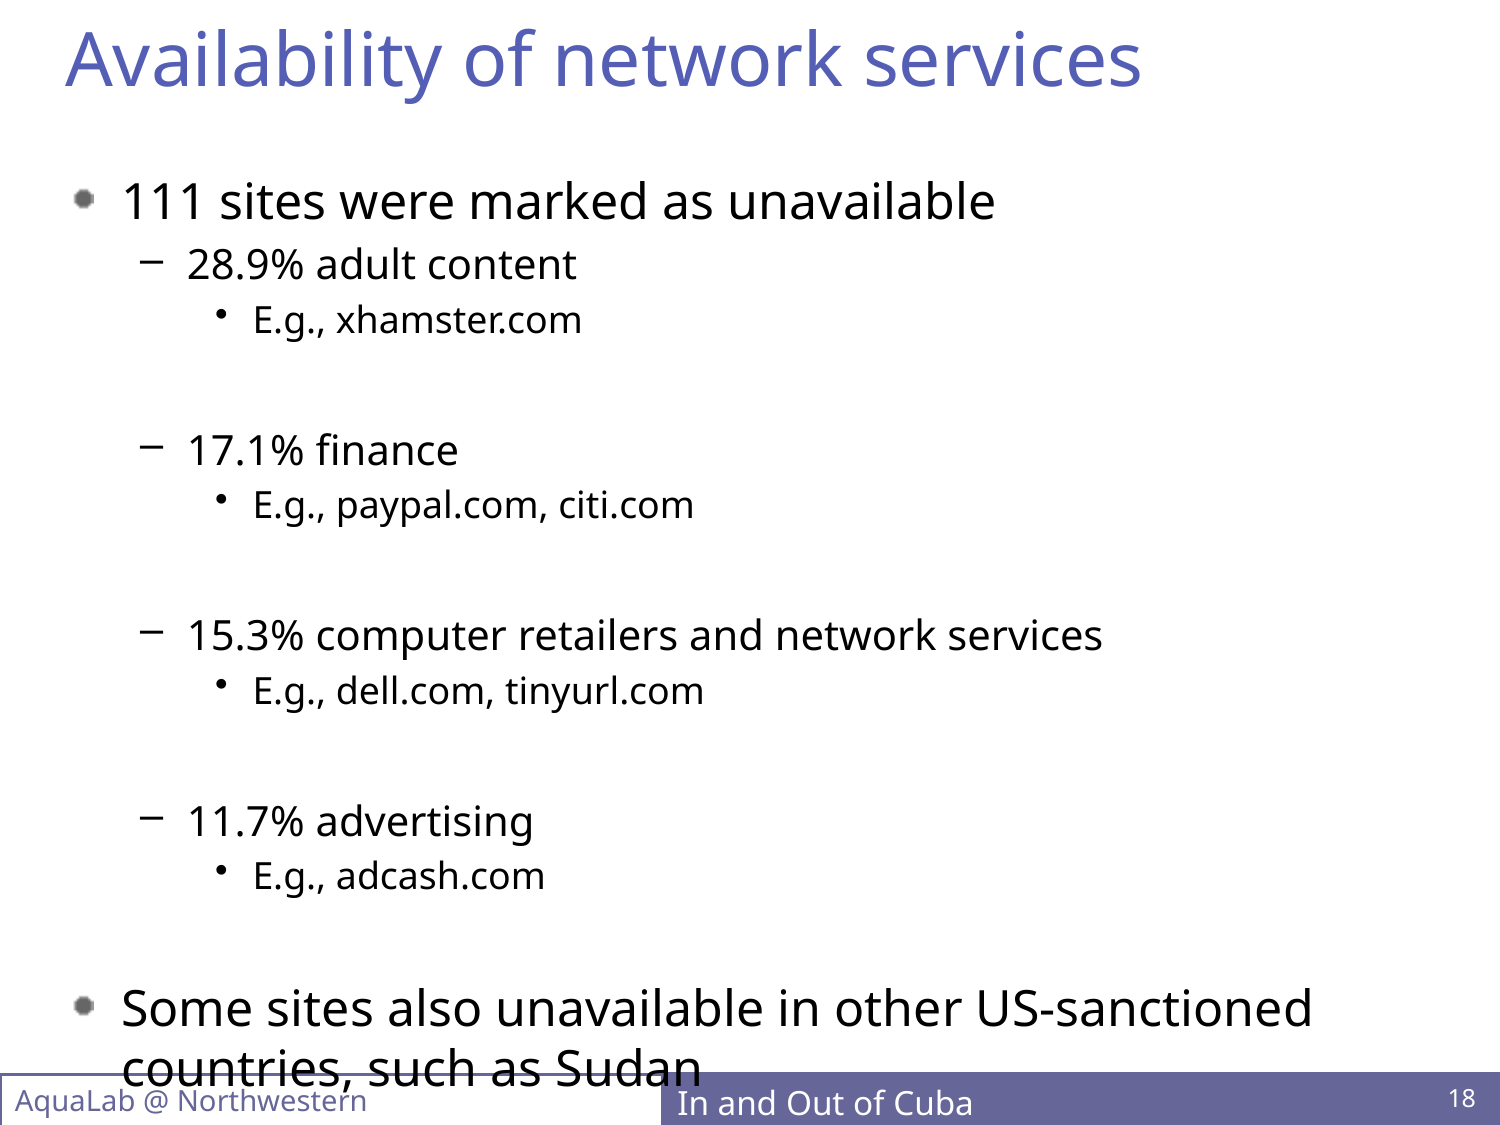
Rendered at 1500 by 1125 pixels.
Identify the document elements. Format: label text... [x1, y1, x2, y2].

picture [65, 992, 94, 1021]
title Availability of network services [49, 12, 1451, 101]
picture [65, 185, 94, 214]
list 111 sites were marked as unavailable 28.9% adult content E.g., xhamster.com 17.1% finance E.g., paypal.com, citi.com 15.3% computer retailers and network services E.g., dell.com, tinyurl.com 11.7% advertising E.g., adcash.com Some sites also unavailable in other US-sanctioned countries, such as Sudan [49, 162, 1451, 1038]
